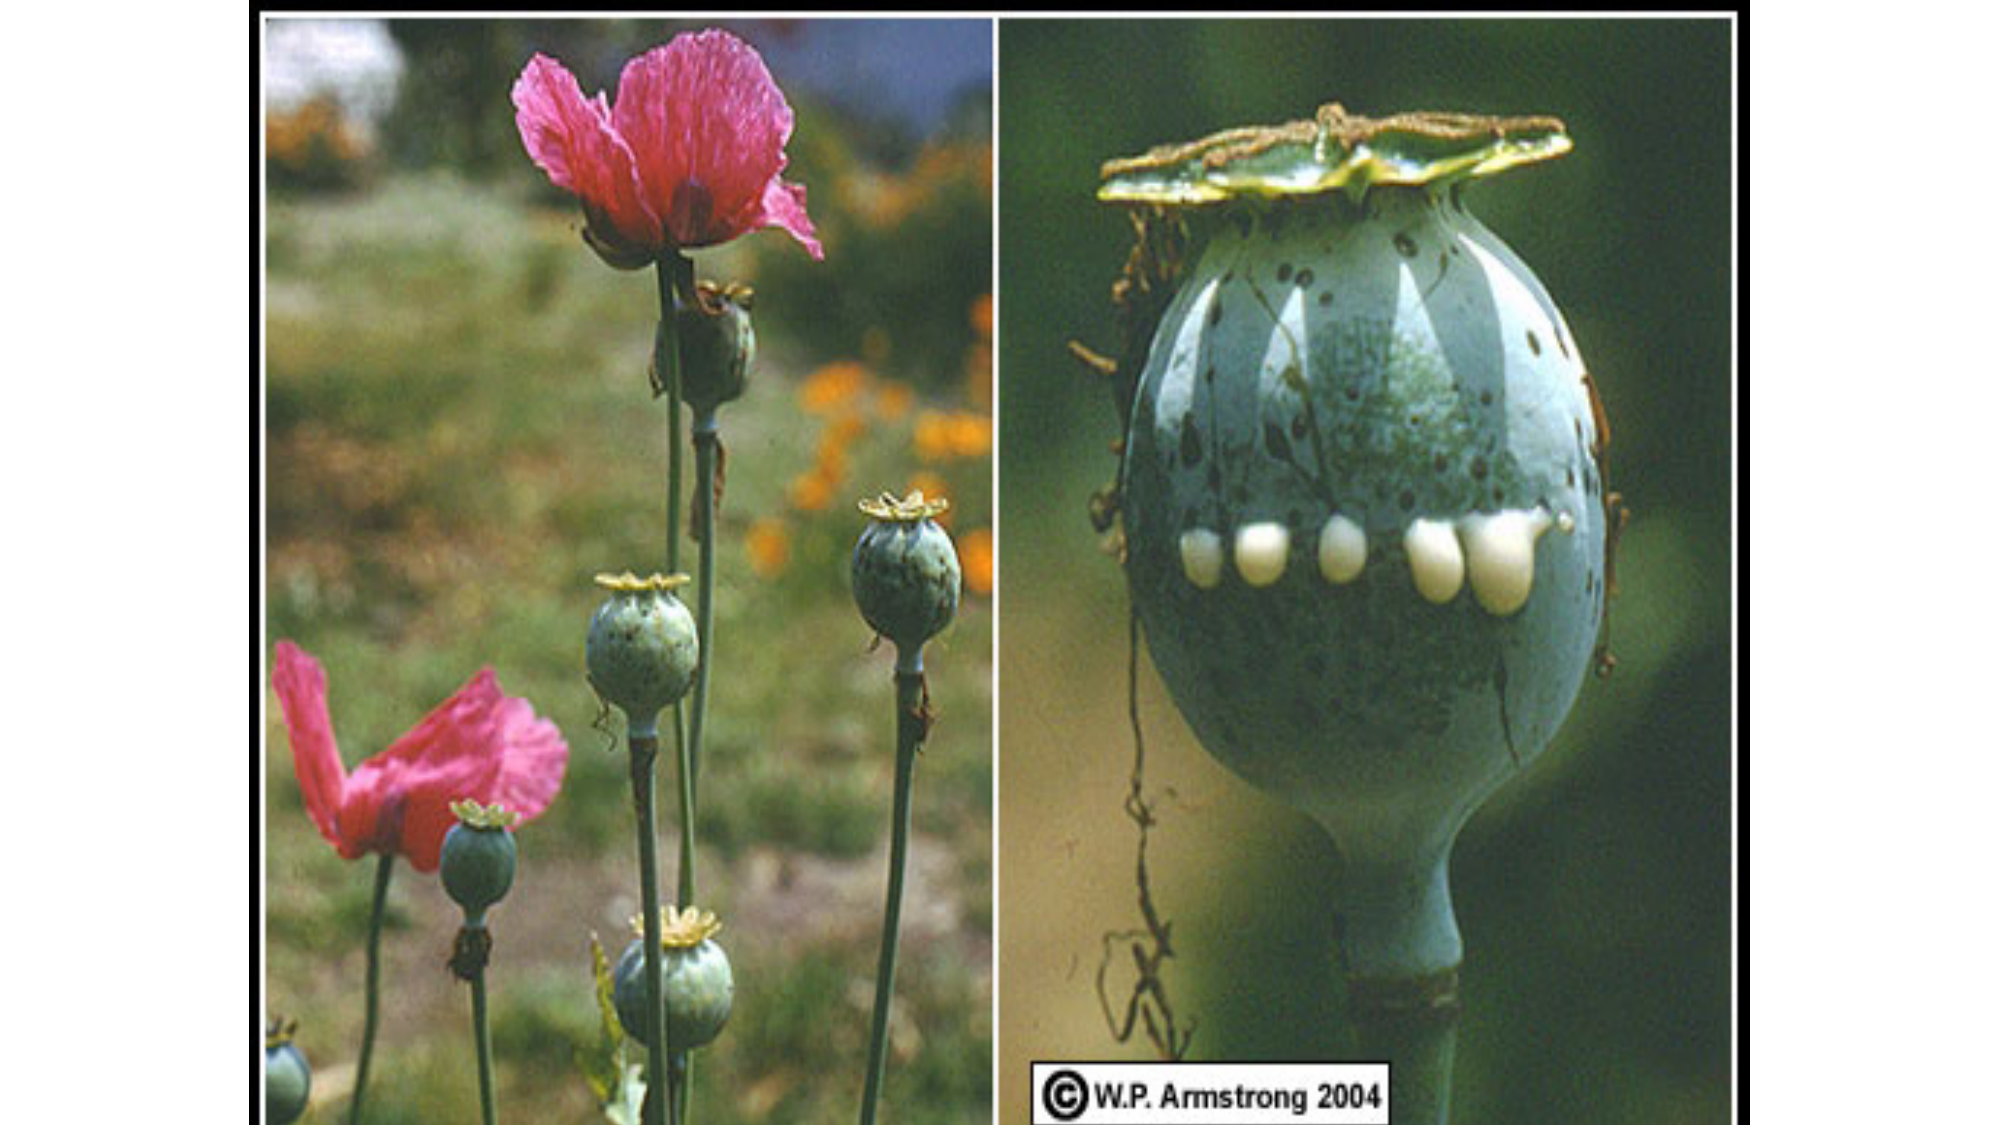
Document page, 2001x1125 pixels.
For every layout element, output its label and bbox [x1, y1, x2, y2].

picture [249, 0, 1750, 1125]
